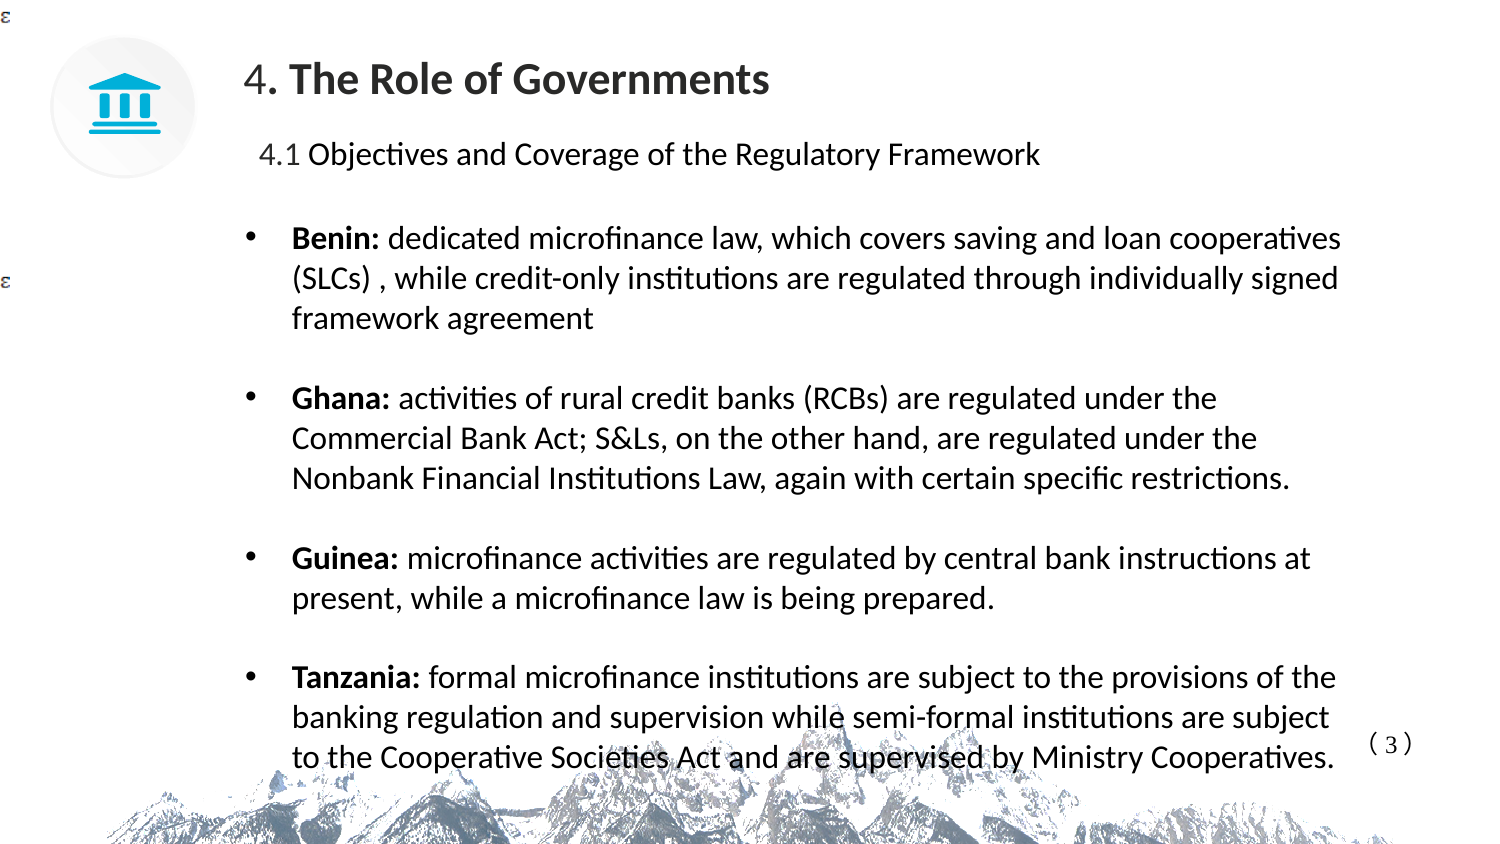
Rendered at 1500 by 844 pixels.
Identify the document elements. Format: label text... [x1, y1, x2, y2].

text_box 4. The Role of Governments [228, 41, 786, 111]
text_box Benin: dedicated microfinance law, which covers saving and loan cooperatives (SLCs) , while credit-only institutions are regulated through individually signed framework agreement Ghana: activities of rural credit banks (RCBs) are regulated under the Commercial Bank Act; S&Ls, on the other hand, are regulated under the Nonbank Financial Institutions Law, again with certain specific restrictions. Guinea: microfinance activities are regulated by central bank instructions at present, while a microfinance law is being prepared. Tanzania: formal microfinance institutions are subject to the provisions of the banking regulation and supervision while semi-formal institutions are subject to the Cooperative Societies Act and are supervised by Ministry Cooperatives. [230, 209, 1365, 676]
picture [106, 677, 1394, 844]
text_box [610, 635, 719, 676]
text_box [610, 569, 746, 655]
picture [0, 0, 10, 33]
text_box 4.1 Objectives and Coverage of the Regulatory Framework [243, 124, 1064, 179]
picture [0, 264, 10, 298]
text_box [50, 34, 199, 179]
text_box （3） [1399, 721, 1444, 766]
text_box [609, 471, 1500, 547]
